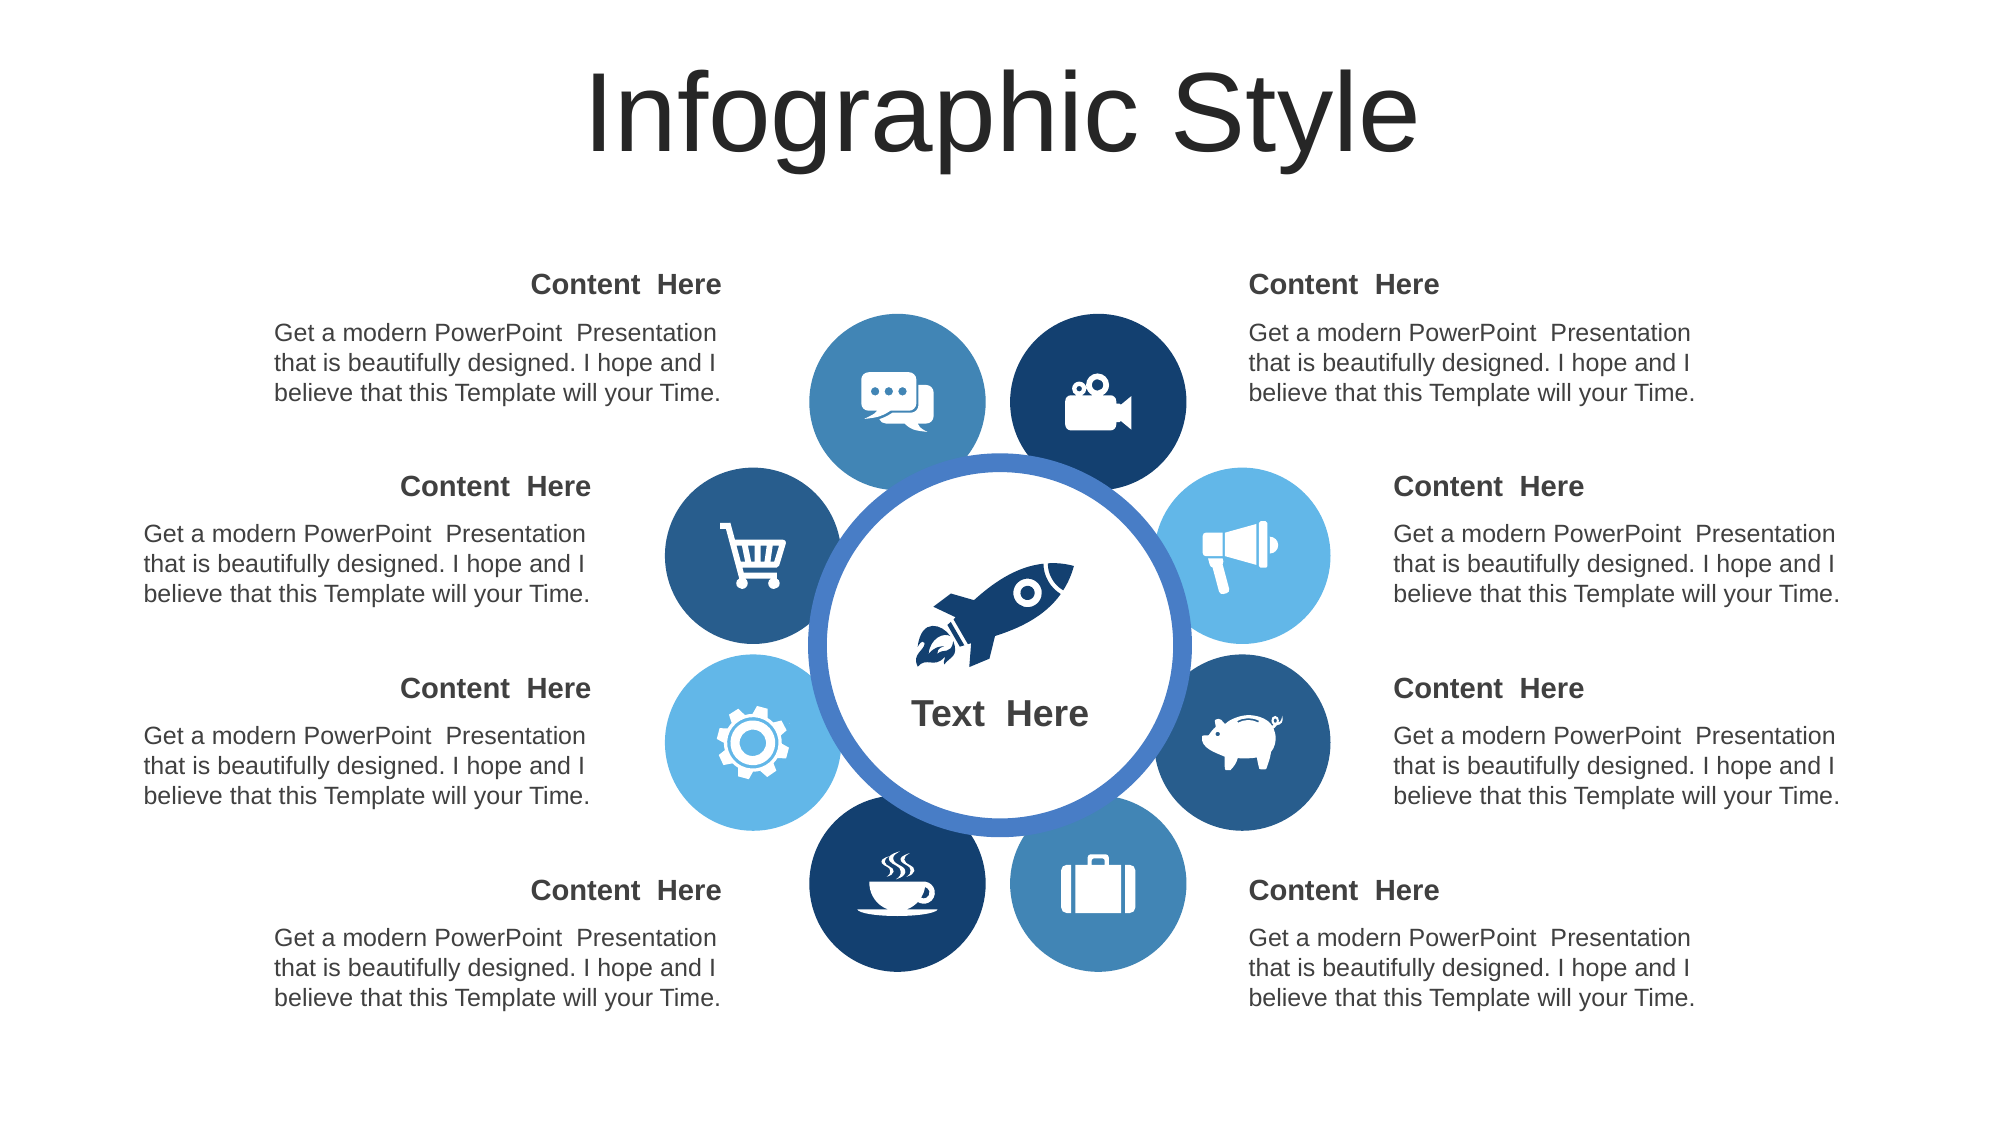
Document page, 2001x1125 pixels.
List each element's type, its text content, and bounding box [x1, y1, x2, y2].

text_box [1153, 653, 1332, 832]
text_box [128, 661, 607, 819]
text_box [663, 653, 843, 832]
text_box [663, 466, 843, 646]
text_box [1200, 714, 1284, 772]
text_box [1124, 863, 1137, 915]
text_box [808, 794, 987, 973]
text_box [1201, 520, 1280, 596]
list Infographic Style [53, 55, 1952, 175]
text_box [128, 459, 607, 617]
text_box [259, 257, 737, 415]
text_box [1378, 459, 1857, 617]
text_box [1233, 257, 1712, 415]
text_box [855, 850, 940, 918]
text_box [1009, 312, 1188, 492]
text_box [1233, 862, 1712, 1021]
text_box [816, 461, 1184, 829]
text_box [718, 521, 787, 591]
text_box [1378, 661, 1857, 819]
text_box [808, 312, 987, 492]
text_box Text Here [872, 681, 1128, 741]
text_box [1074, 853, 1123, 915]
text_box [1064, 372, 1133, 432]
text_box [259, 862, 737, 1021]
text_box [860, 371, 935, 433]
text_box [1060, 863, 1073, 915]
text_box [715, 704, 791, 781]
text_box [1009, 795, 1188, 973]
text_box [1154, 466, 1332, 646]
text_box [915, 562, 1076, 669]
